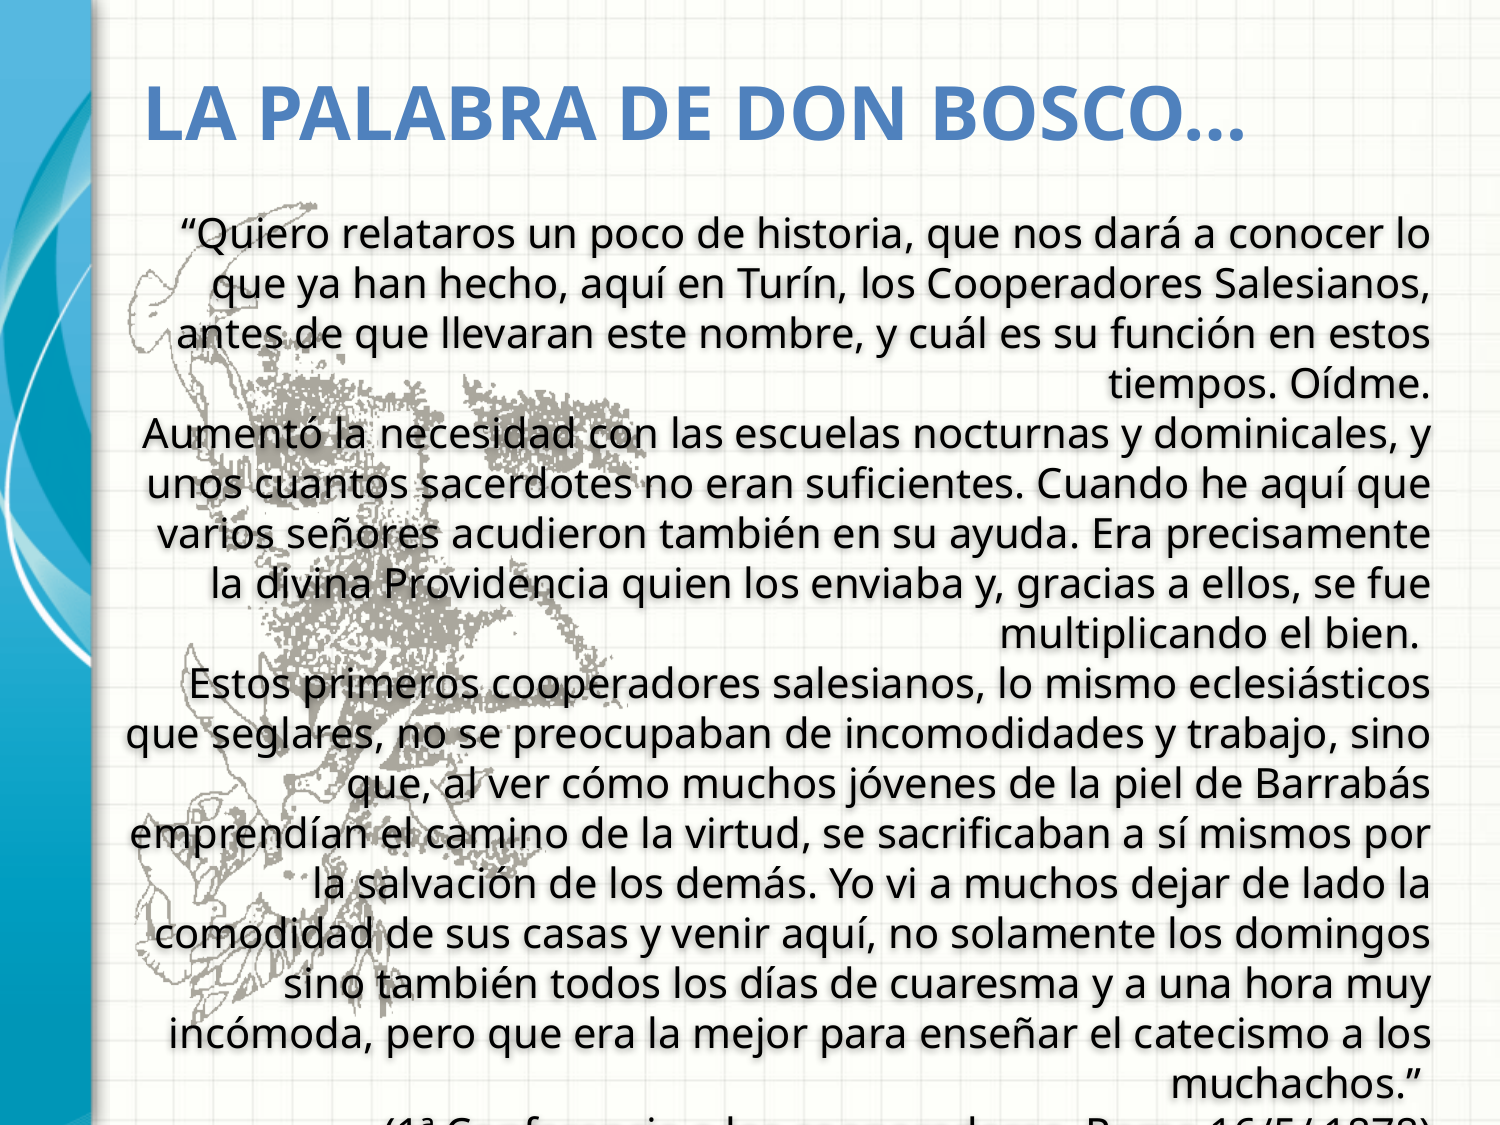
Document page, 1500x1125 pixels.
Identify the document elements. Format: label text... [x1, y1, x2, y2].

text_box “Quiero relataros un poco de historia, que nos dará a conocer lo que ya han hecho, aquí en Turín, los Cooperadores Salesianos, antes de que llevaran este nombre, y cuál es su función en estos tiempos. Oídme. Aumentó la necesidad con las escuelas nocturnas y dominicales, y unos cuantos sacerdotes no eran suficientes. Cuando he aquí que varios señores acudieron también en su ayuda. Era precisamente la divina Providencia quien los enviaba y, gracias a ellos, se fue multiplicando el bien. Estos primeros cooperadores salesianos, lo mismo eclesiásticos que seglares, no se preocupaban de incomodidades y trabajo, sino que, al ver cómo muchos jóvenes de la piel de Barrabás emprendían el camino de la virtud, se sacrificaban a sí mismos por la salvación de los demás. Yo vi a muchos dejar de lado la comodidad de sus casas y venir aquí, no solamente los domingos sino también todos los días de cuaresma y a una hora muy incómoda, pero que era la mejor para enseñar el catecismo a los muchachos.” (1ª Conferencia a los cooperadores, Roma 16/5/ 1878) [105, 198, 1448, 1125]
picture [0, 0, 1500, 1125]
text_box LA palabra de don bosco… [128, 58, 1264, 164]
